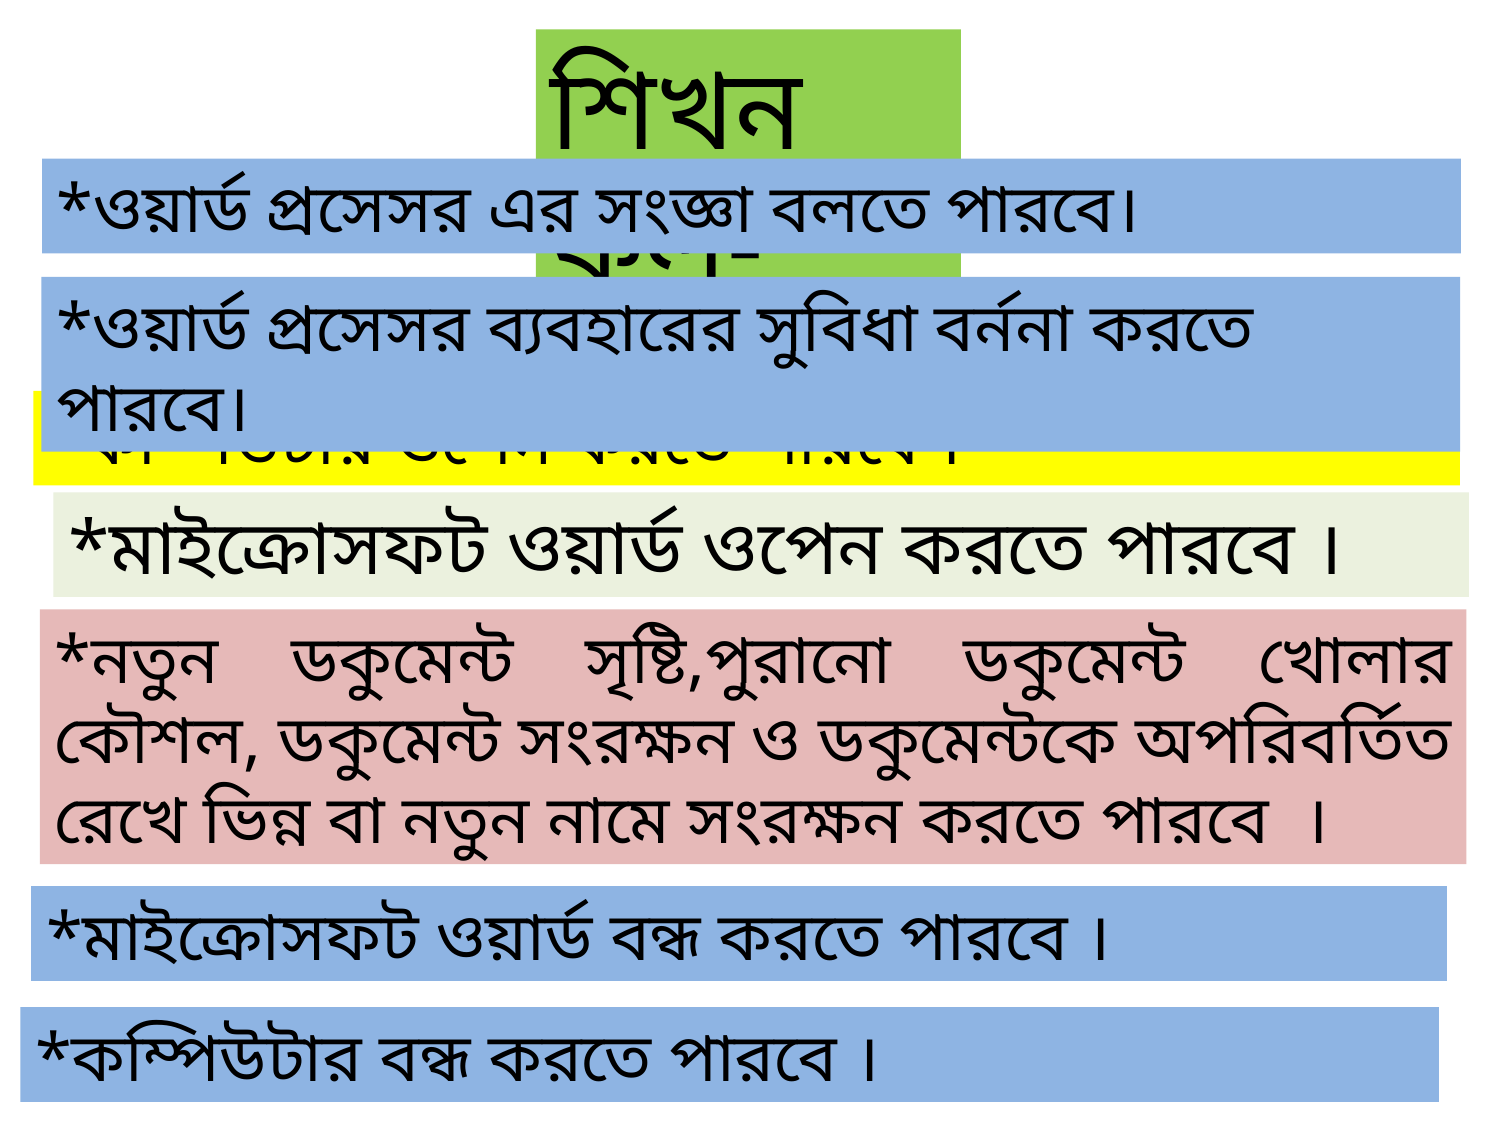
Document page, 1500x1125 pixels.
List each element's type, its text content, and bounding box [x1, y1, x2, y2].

text_box *কম্পিউটার বন্ধ করতে পারবে । [20, 1007, 1439, 1102]
text_box শিখন ফল- [535, 29, 961, 158]
text_box *ওয়ার্ড প্রসেসর ব্যবহারের সুবিধা বর্ননা করতে পারবে। [41, 276, 1461, 452]
text_box *মাইক্রোসফট ওয়ার্ড বন্ধ করতে পারবে । [31, 886, 1447, 981]
text_box *মাইক্রোসফট ওয়ার্ড ওপেন করতে পারবে । [53, 492, 1469, 597]
text_box *কম্পিউটার ওপেন করতে পারবে । [33, 390, 1460, 486]
text_box *নতুন ডকুমেন্ট সৃষ্টি,পুরানো ডকুমেন্ট খোলার কৌশল, ডকুমেন্ট সংরক্ষন ও ডকুমেন্টকে অপরিবর্তিত রেখে ভিন্ন বা নতুন নামে সংরক্ষন করতে পারবে । [39, 609, 1467, 865]
text_box *ওয়ার্ড প্রসেসর এর সংজ্ঞা বলতে পারবে। [42, 158, 1461, 254]
text_box শিখন ফল- [535, 254, 961, 276]
